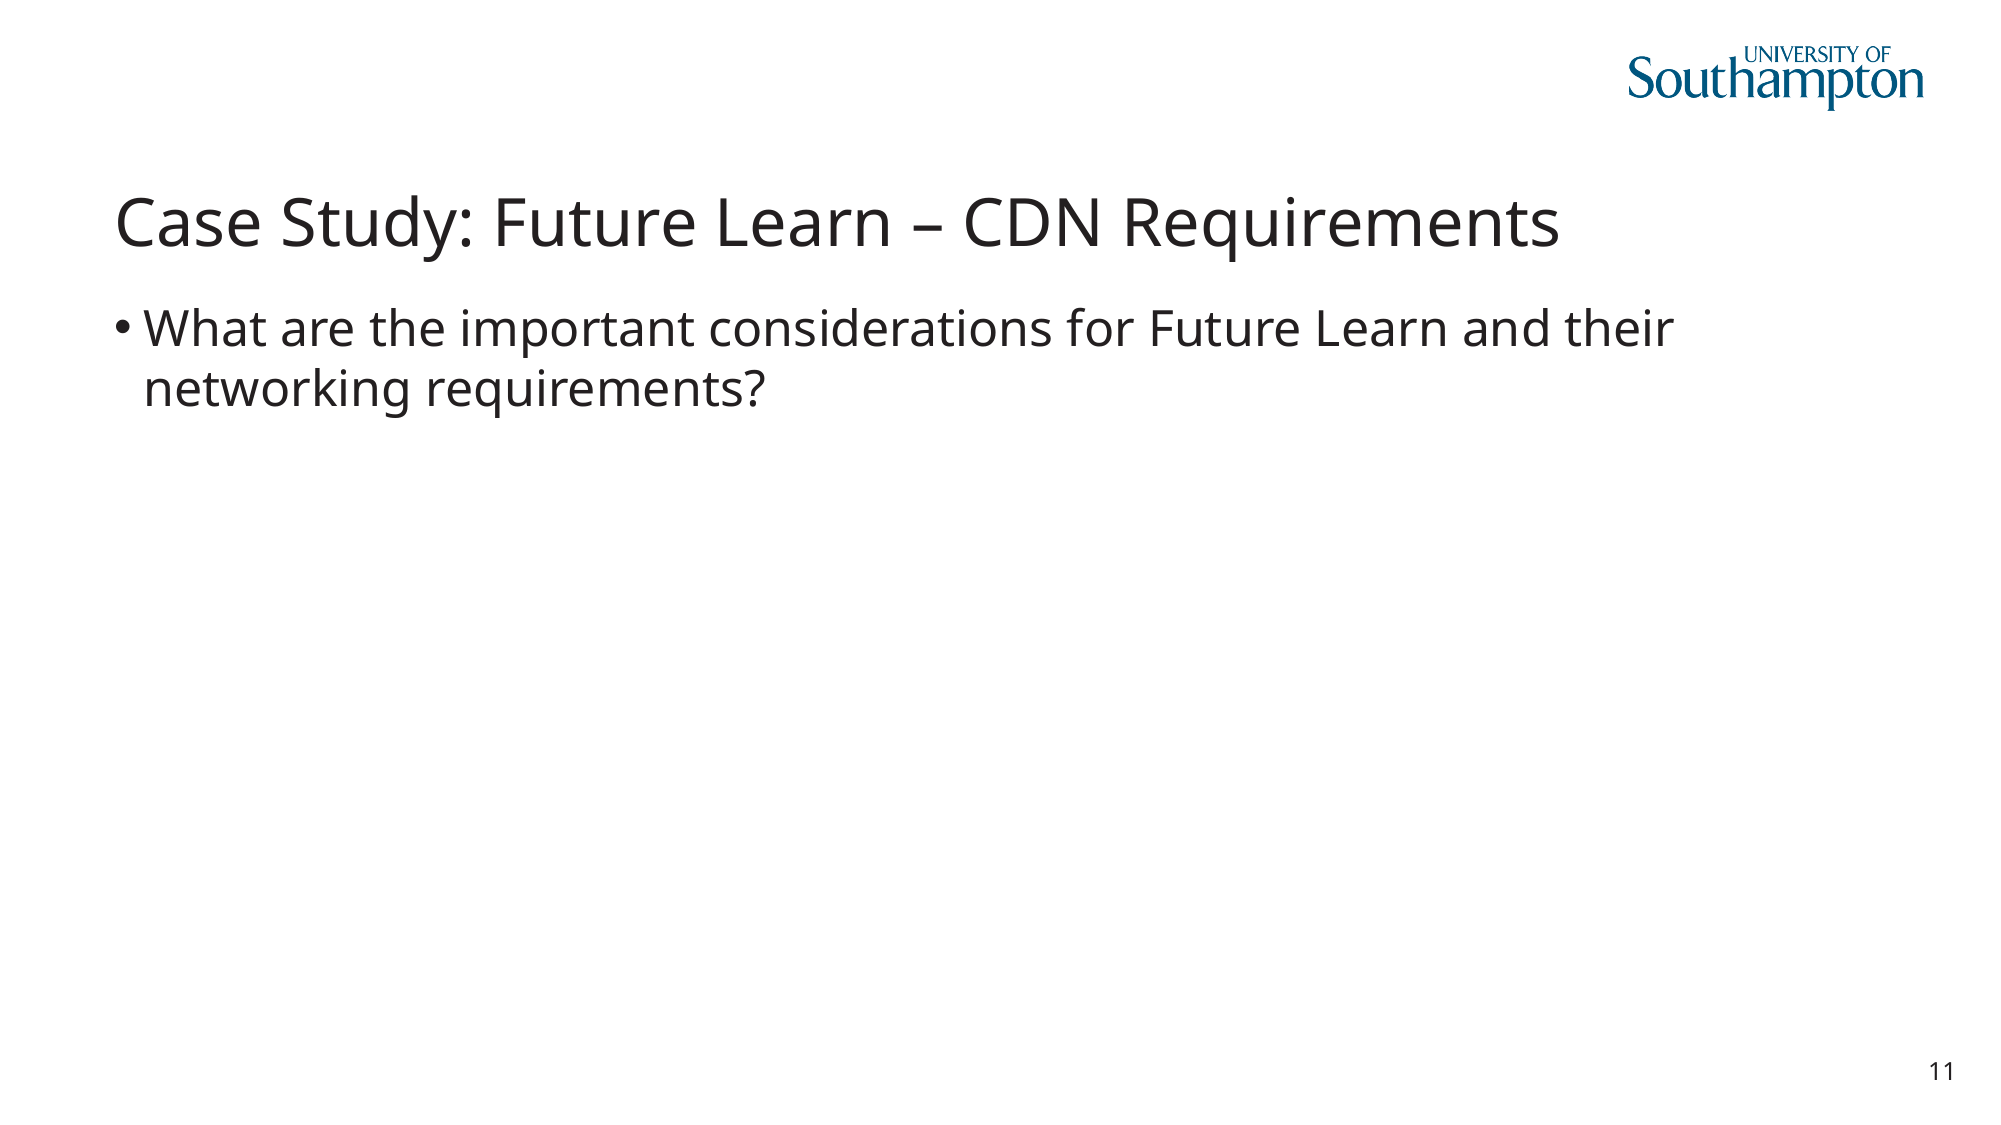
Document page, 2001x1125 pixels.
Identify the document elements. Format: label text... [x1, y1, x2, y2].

list What are the important considerations for Future Learn and their networking requirements? [102, 290, 1898, 1024]
picture [1629, 71, 1648, 95]
picture [1869, 48, 1877, 60]
picture [1629, 46, 1924, 111]
title Case Study: Future Learn – CDN Requirements [102, 113, 1898, 268]
